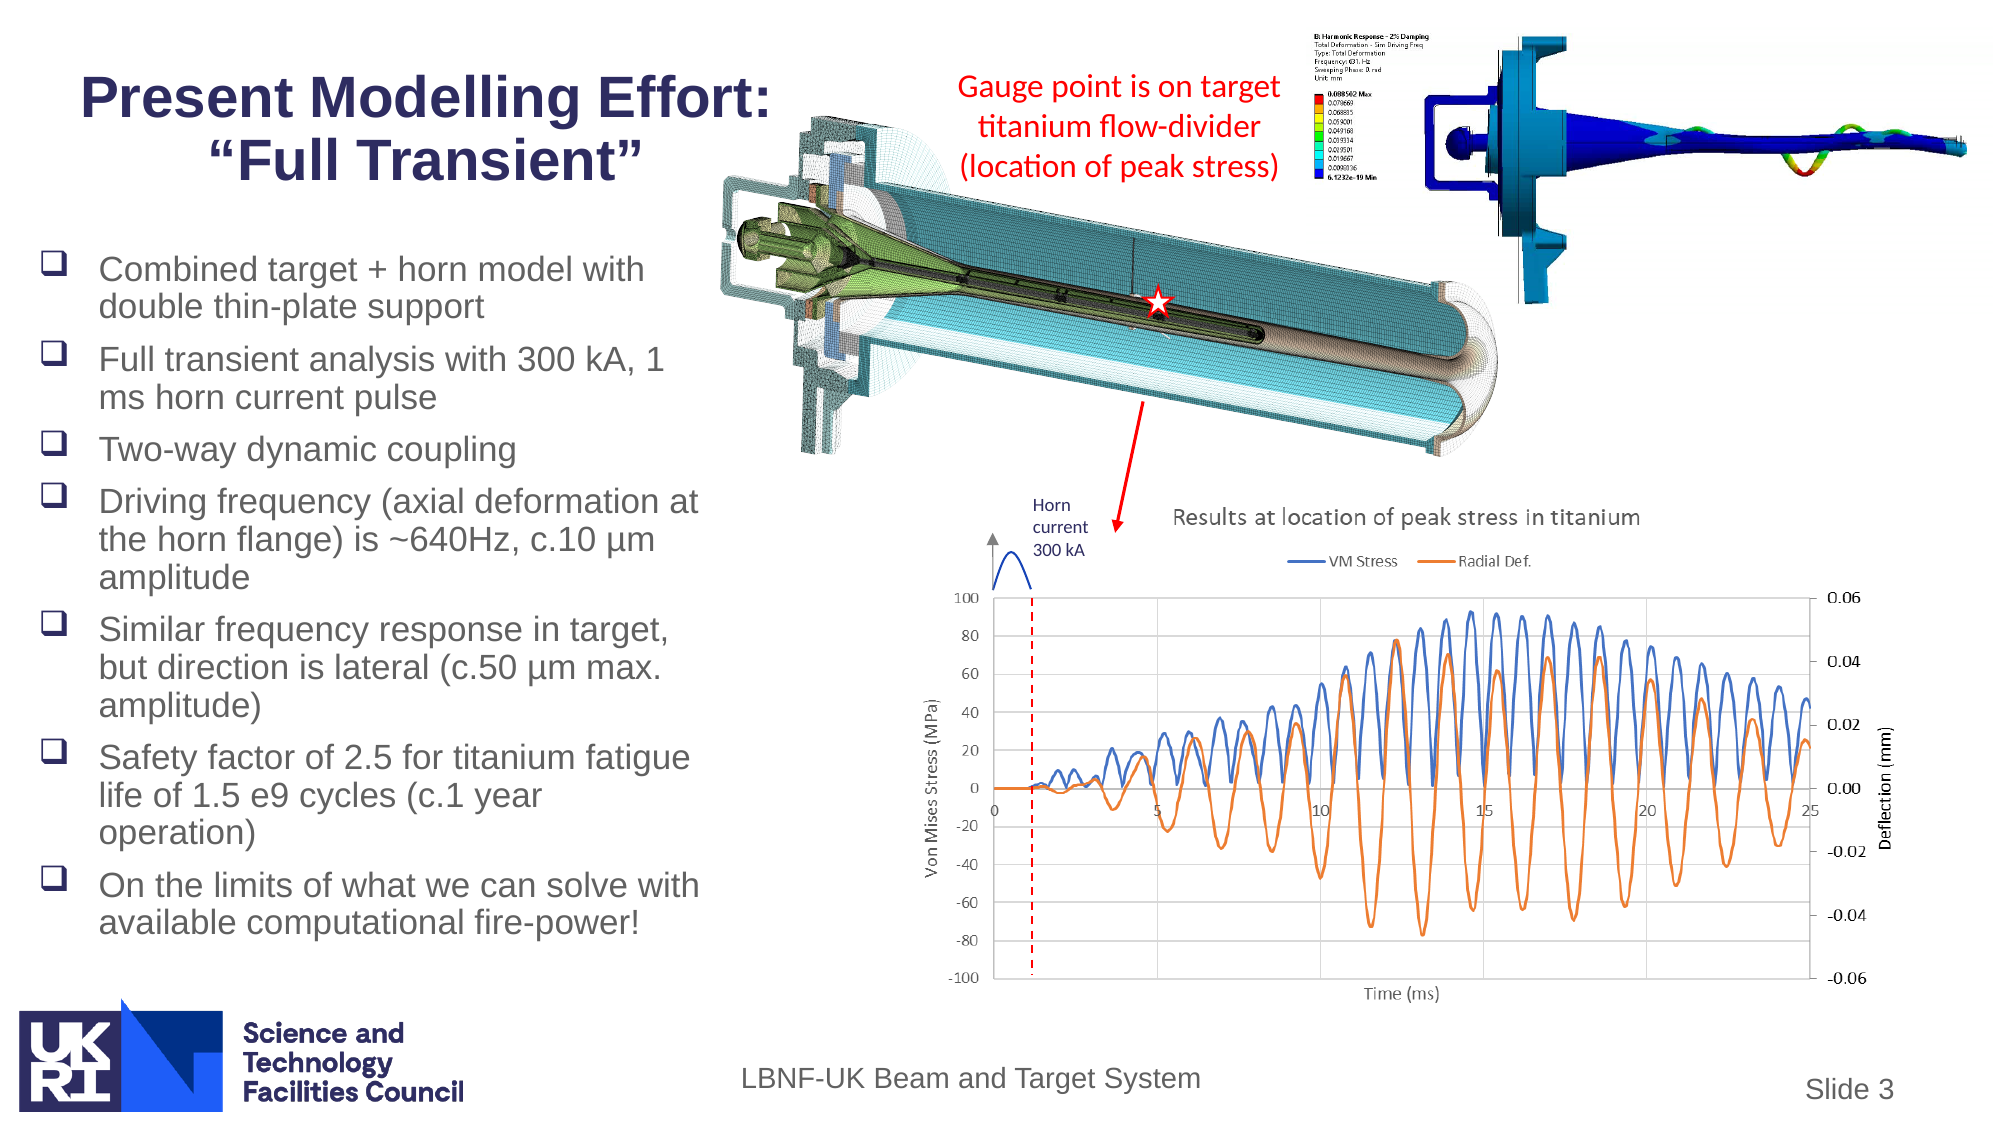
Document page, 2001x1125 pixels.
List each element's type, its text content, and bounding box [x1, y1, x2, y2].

title Present Modelling Effort: “Full Transient” [0, 34, 854, 227]
slide_number Slide 3 [1467, 1067, 1918, 1125]
list Combined target + horn model with double thin-plate support Full transient analysis with 300 kA, 1 ms horn current pulse Two-way dynamic coupling Driving frequency (axial deformation at the horn flange) is ~640Hz, c.10 µm amplitude Similar frequency response in target, but direction is lateral (c.50 µm max. amplitude) Safety factor of 2.5 for titanium fatigue life of 1.5 e9 cycles (c.1 year operation) On the limits of what we can solve with available computational fire-power! [23, 243, 721, 997]
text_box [1305, 23, 1994, 315]
picture [702, 92, 1523, 562]
text_box Gauge point is on target titanium flow-divider (location of peak stress) [895, 57, 1305, 92]
picture [19, 998, 463, 1112]
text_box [1115, 401, 1144, 533]
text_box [895, 485, 1918, 1028]
